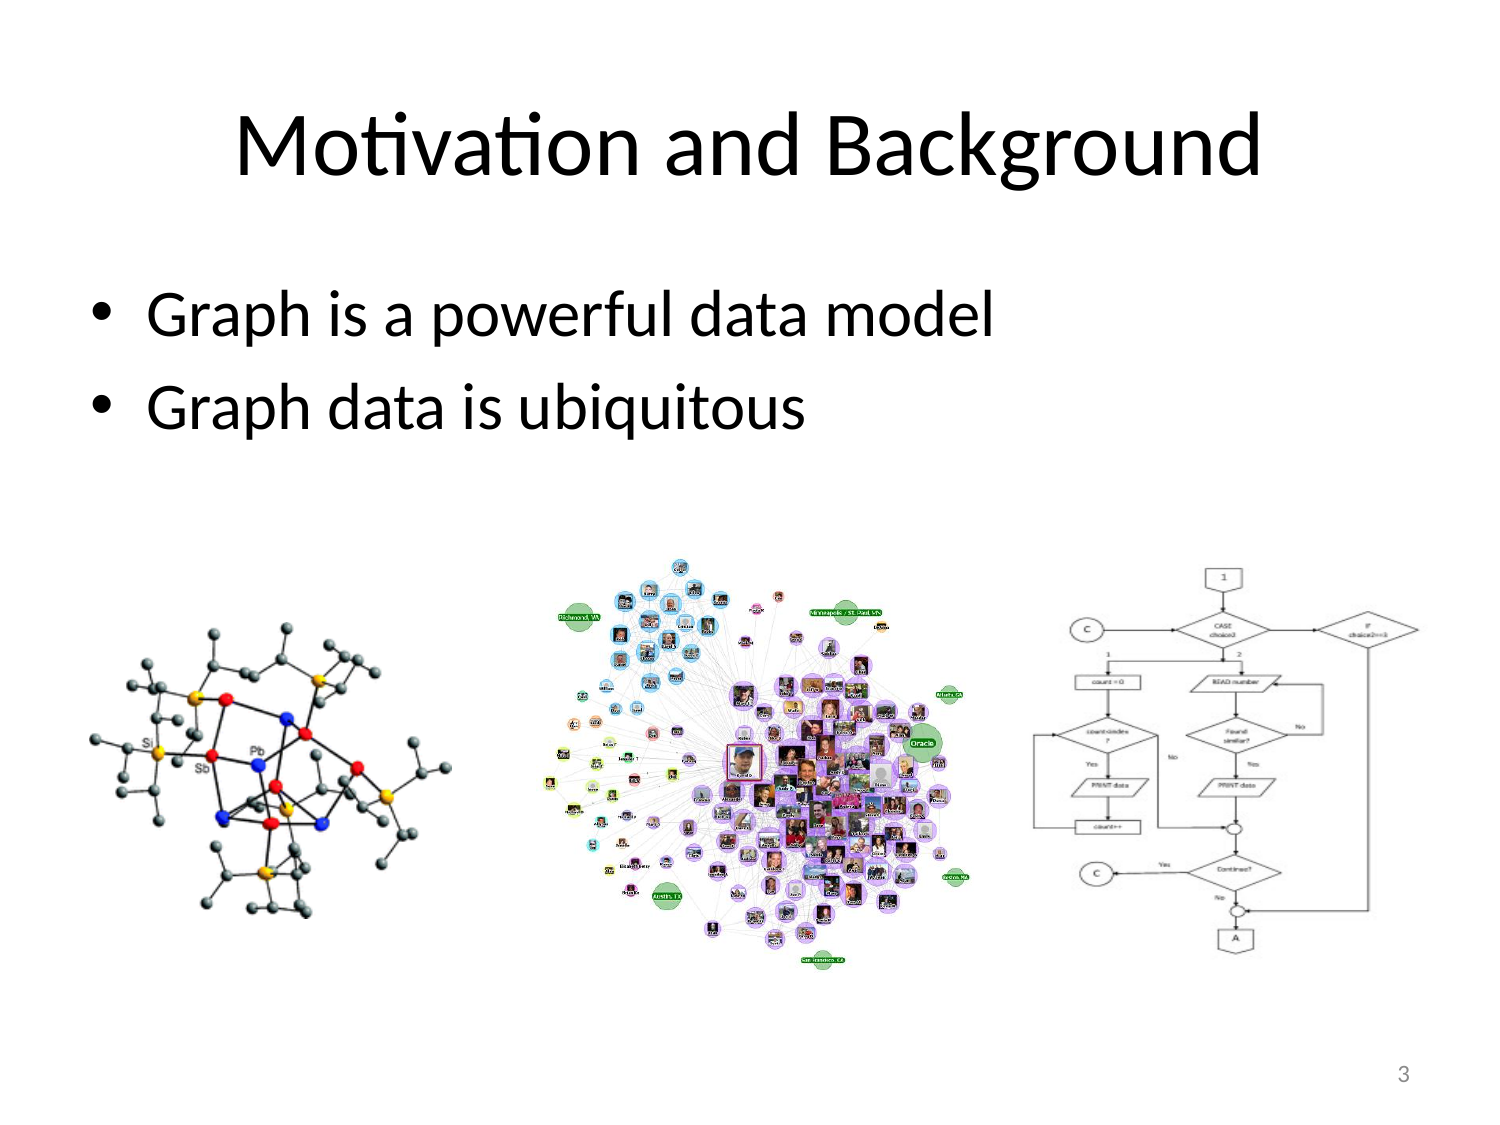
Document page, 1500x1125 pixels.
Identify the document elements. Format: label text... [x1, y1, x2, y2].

picture [88, 622, 452, 919]
slide_number 3 [1074, 1042, 1425, 1103]
list Graph is a powerful data model Graph data is ubiquitous [75, 262, 1425, 1005]
title Motivation and Background [75, 45, 1425, 233]
picture [1008, 514, 1458, 1009]
picture [536, 550, 974, 973]
